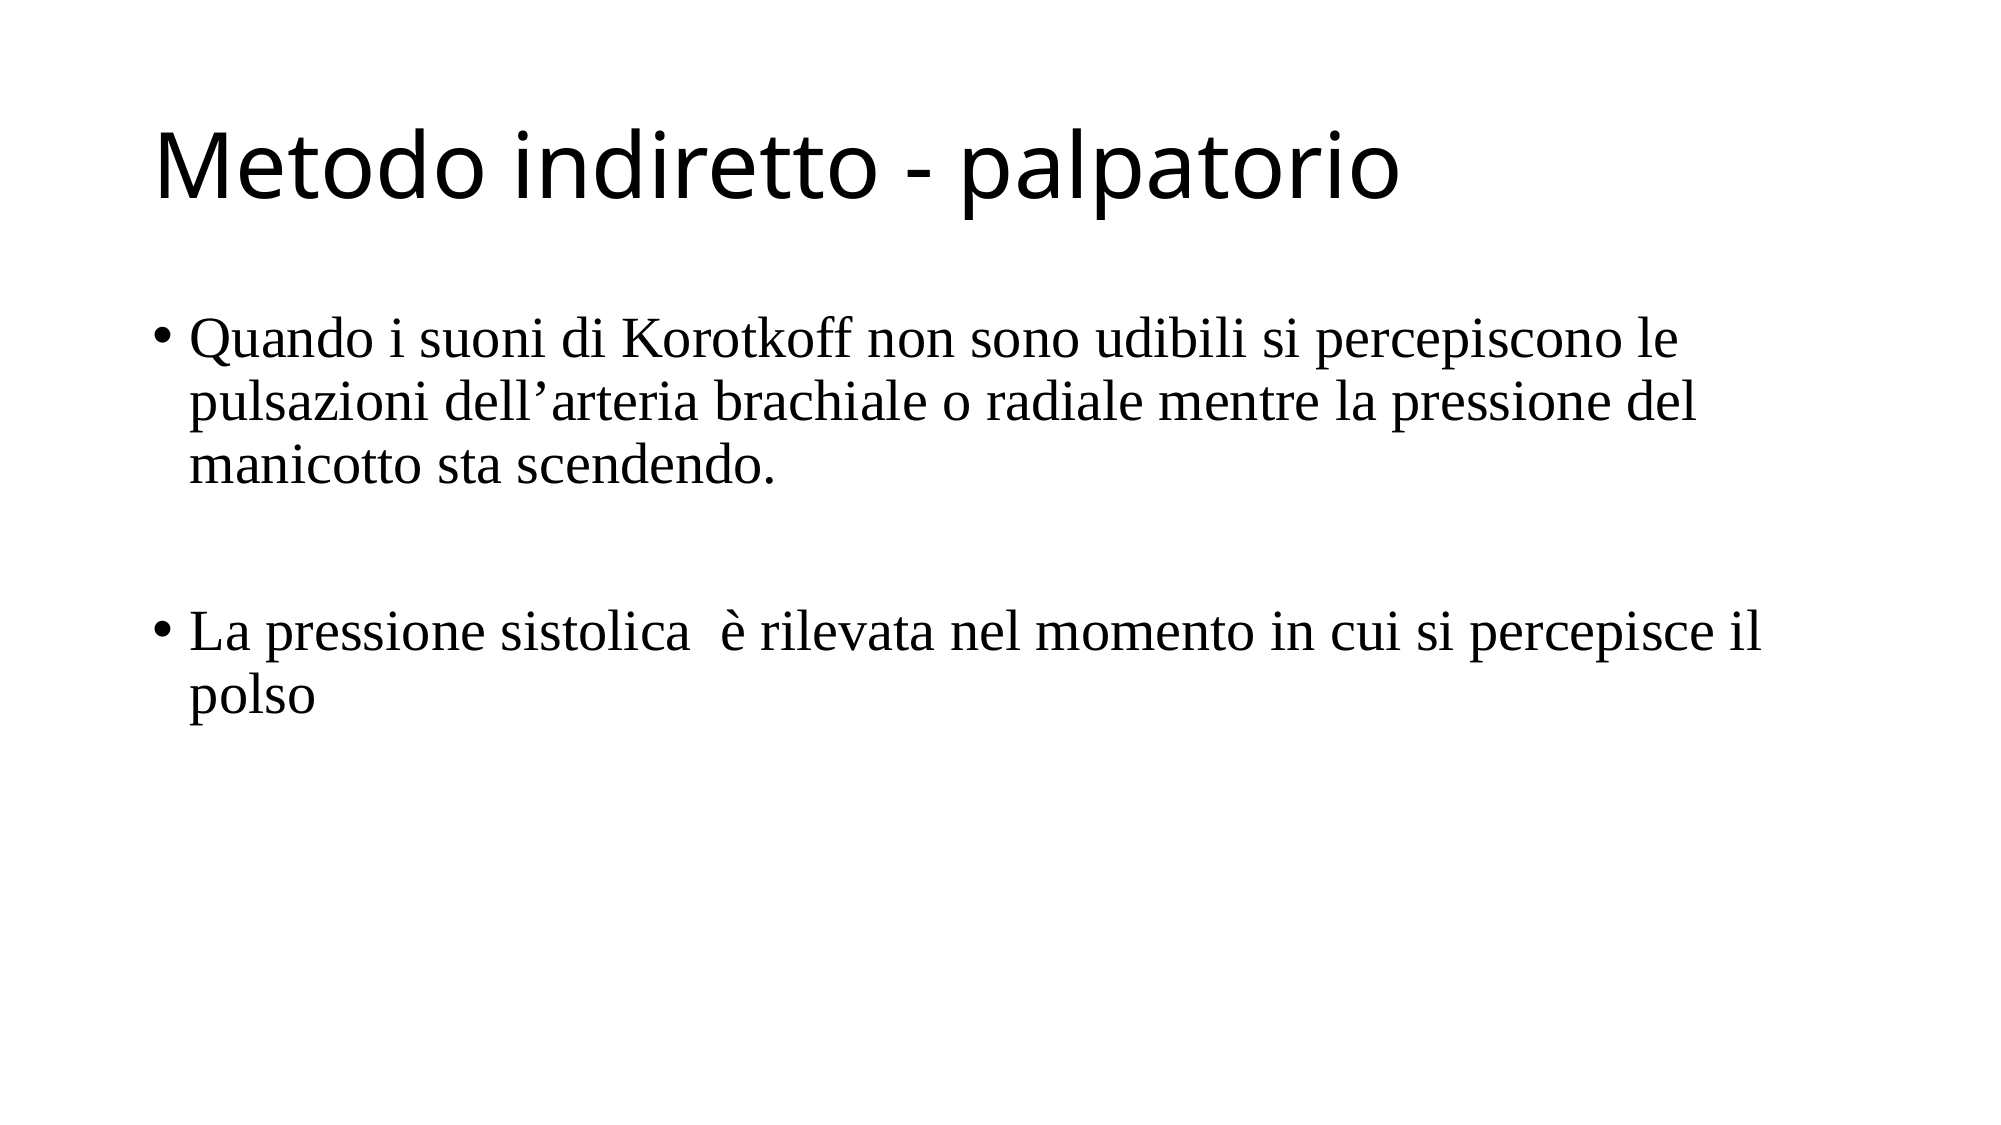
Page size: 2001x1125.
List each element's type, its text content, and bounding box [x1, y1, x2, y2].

list Quando i suoni di Korotkoff non sono udibili si percepiscono le pulsazioni dell’arteria brachiale o radiale mentre la pressione del manicotto sta scendendo. La pressione sistolica è rilevata nel momento in cui si percepisce il polso [137, 299, 1863, 1014]
title Metodo indiretto - palpatorio [137, 59, 1863, 278]
